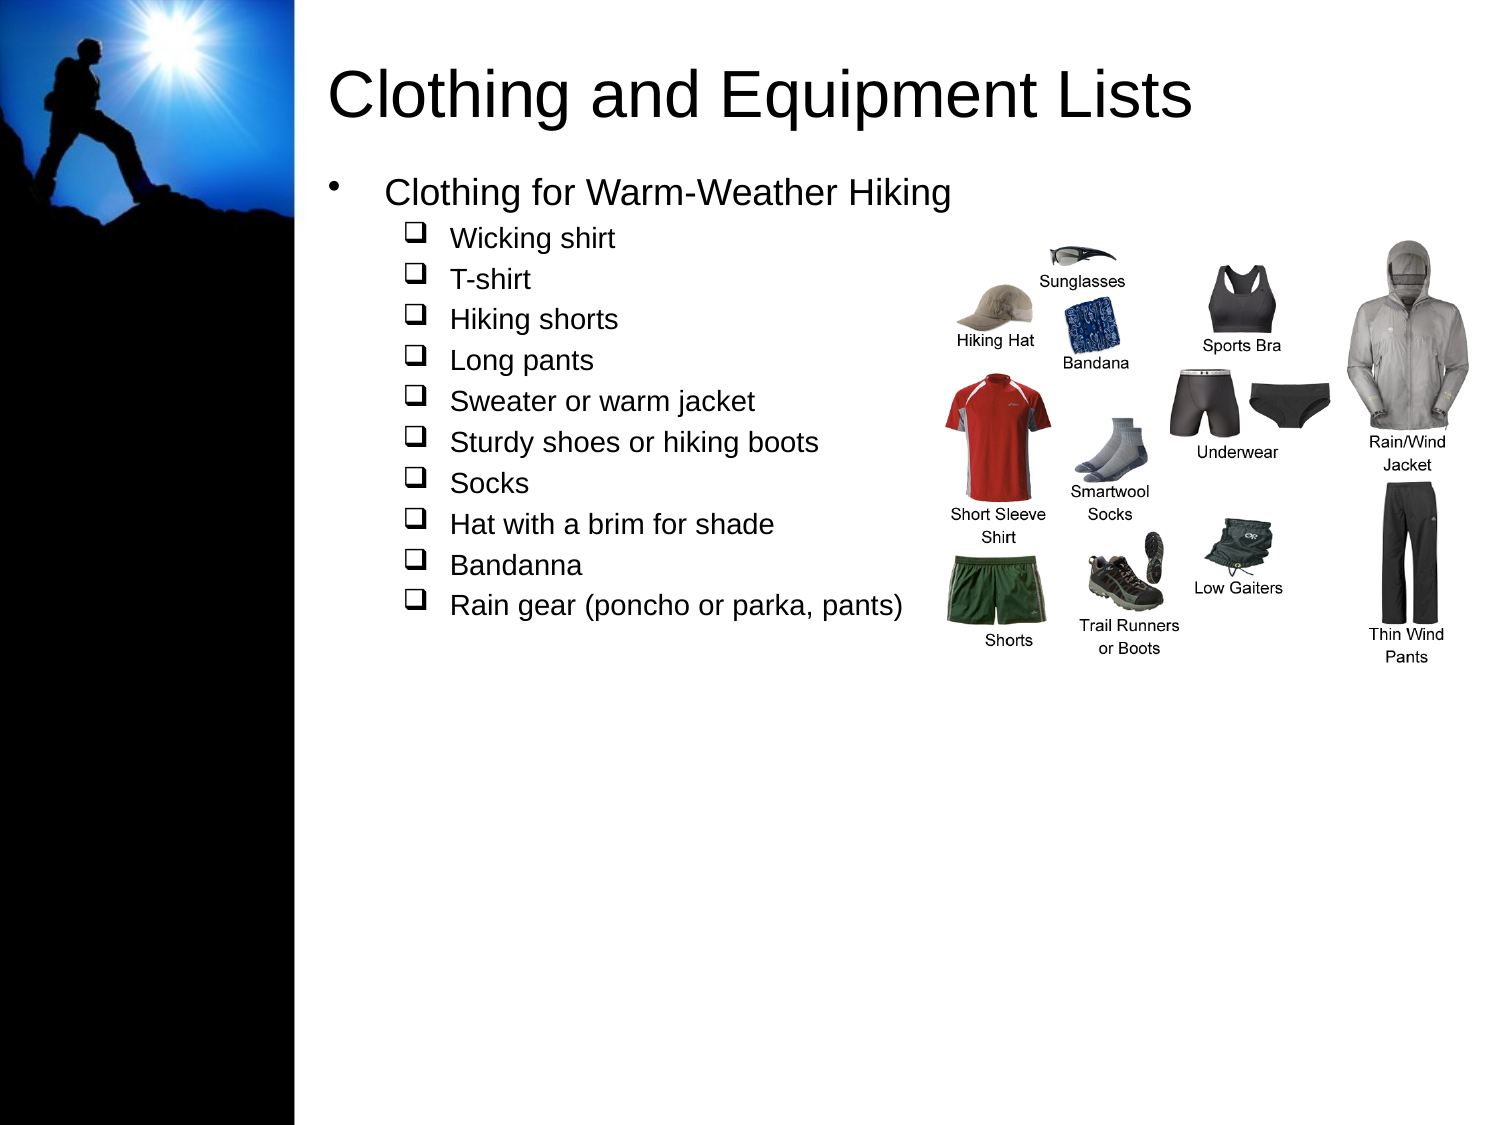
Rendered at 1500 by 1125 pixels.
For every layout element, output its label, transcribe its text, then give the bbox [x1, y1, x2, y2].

picture [0, 0, 1500, 1125]
list Clothing for Warm-Weather Hiking Wicking shirt T-shirt Hiking shorts Long pants Sweater or warm jacket Sturdy shoes or hiking boots Socks Hat with a brim for shade Bandanna Rain gear (poncho or parka, pants) [312, 160, 1471, 1060]
title Clothing and Equipment Lists [312, 30, 1471, 150]
